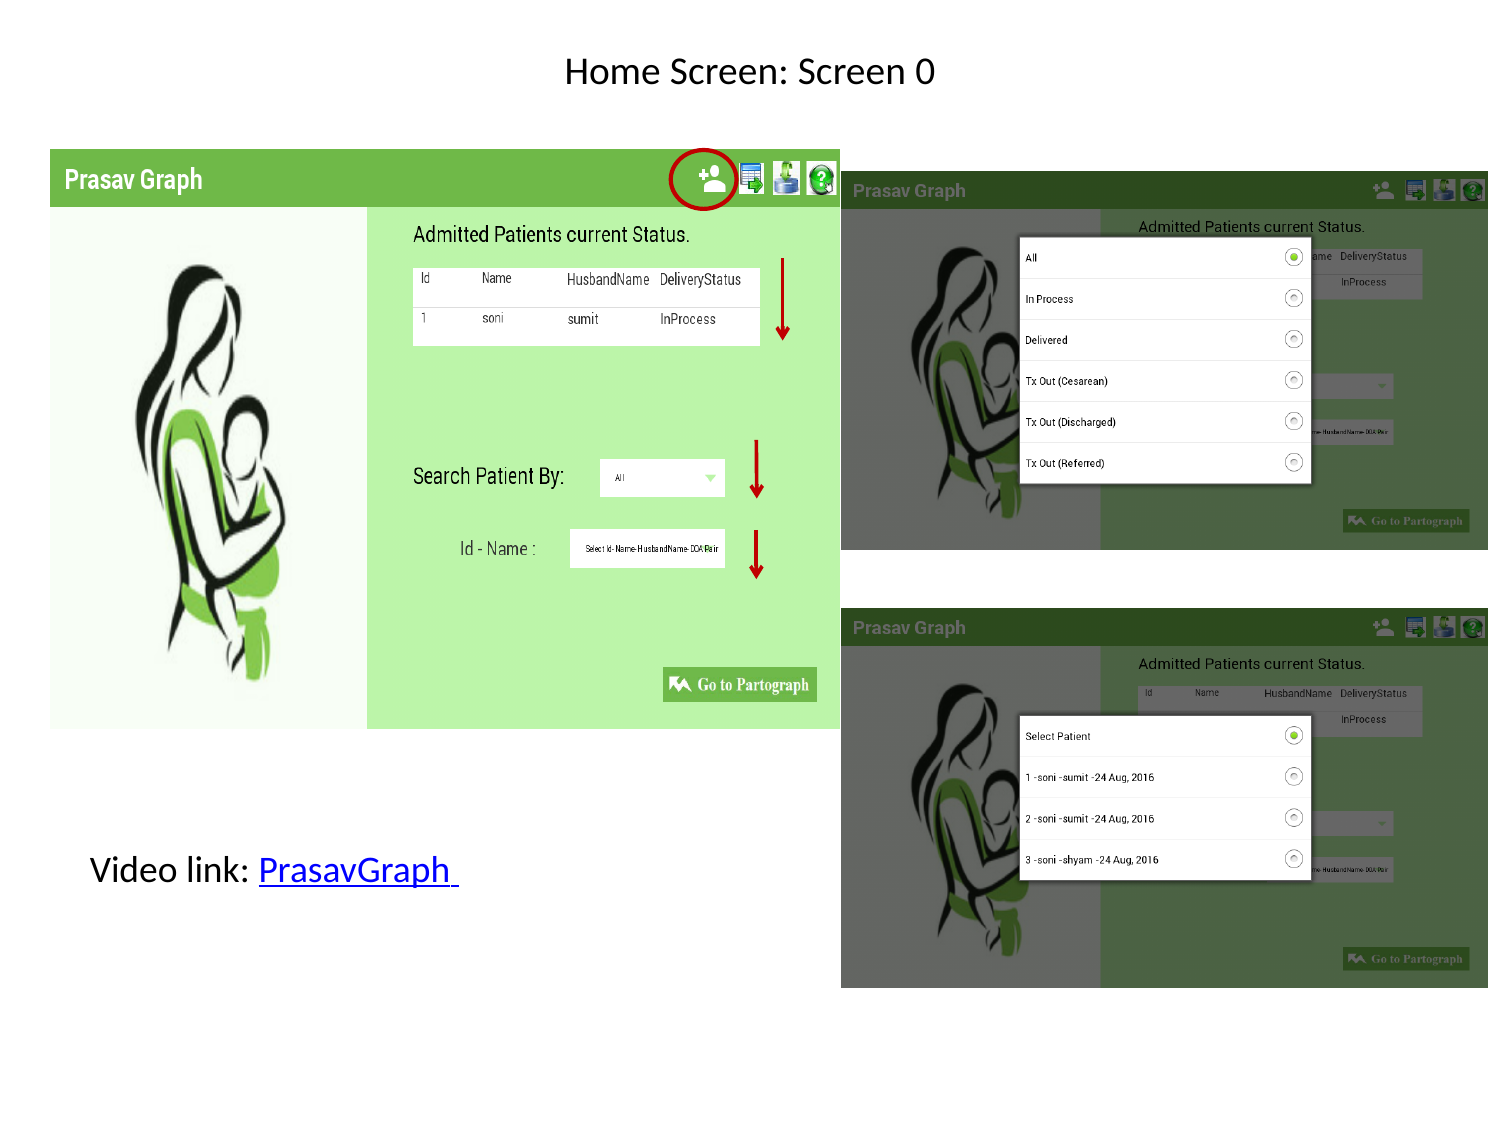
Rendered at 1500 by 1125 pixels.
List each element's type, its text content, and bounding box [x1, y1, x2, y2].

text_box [49, 149, 840, 729]
picture [841, 171, 1488, 551]
picture [841, 608, 1488, 988]
title Home Screen: Screen 0 [112, 37, 1388, 100]
text_box Video link: PrasavGraph [75, 837, 550, 898]
